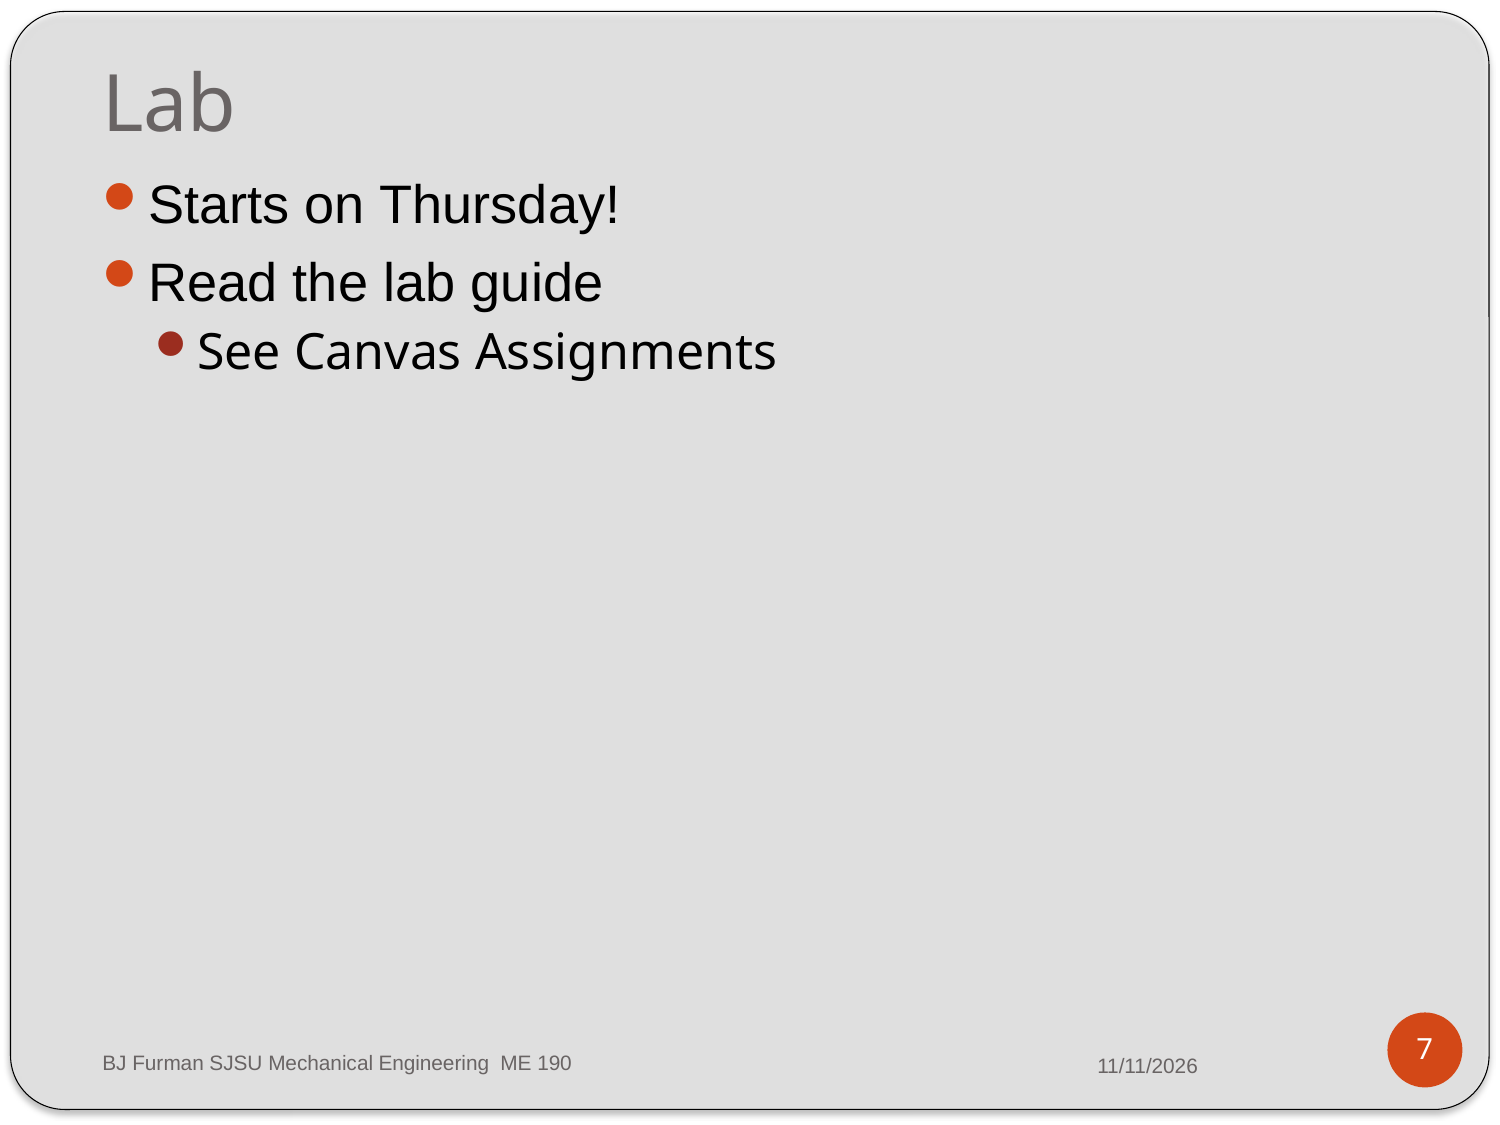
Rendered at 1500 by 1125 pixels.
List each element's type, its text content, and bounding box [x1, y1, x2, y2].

title Lab [87, 45, 1425, 162]
list Starts on Thursday! Read the lab guide See Canvas Assignments [87, 162, 1425, 988]
slide_number 7 [1387, 1012, 1463, 1088]
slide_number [1012, 1043, 1213, 1088]
footer BJ Furman SJSU Mechanical Engineering ME 190 [87, 1037, 825, 1088]
